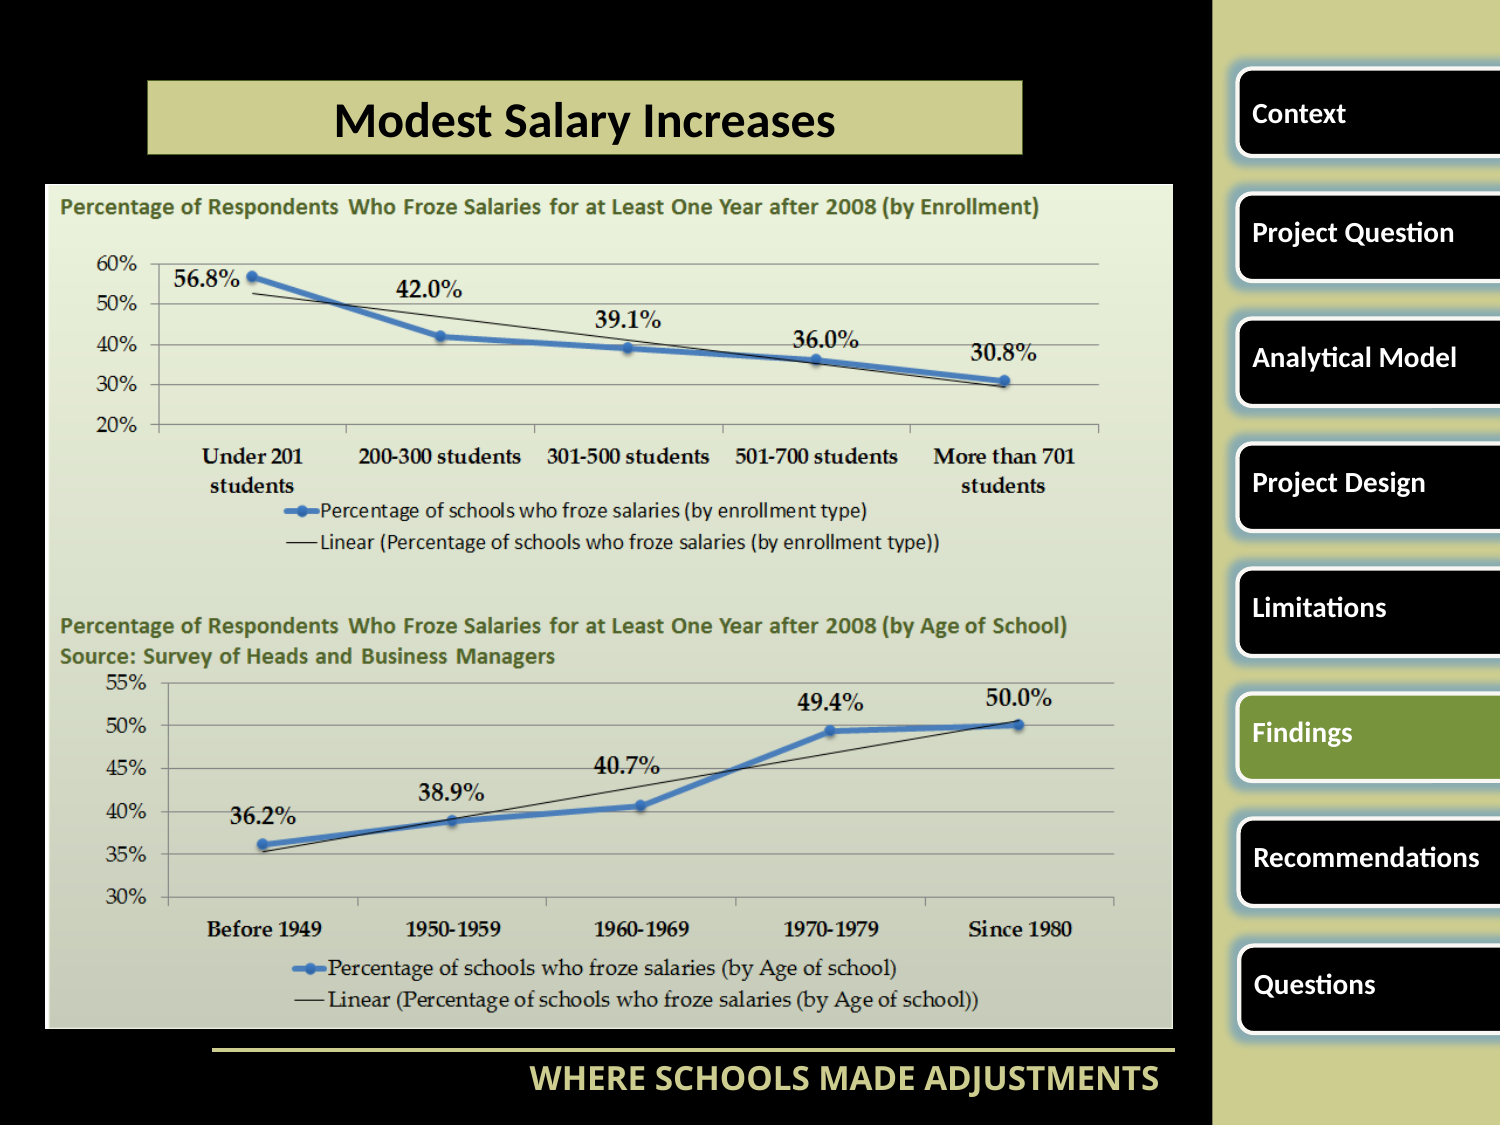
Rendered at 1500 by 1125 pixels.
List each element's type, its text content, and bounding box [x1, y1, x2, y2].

text_box [1235, 316, 1500, 409]
text_box Limitations [1237, 580, 1500, 631]
text_box [1235, 566, 1500, 659]
text_box [1225, 805, 1500, 920]
text_box [1232, 563, 1500, 661]
text_box Questions [1239, 958, 1500, 1008]
text_box [1224, 180, 1500, 295]
text_box [1226, 932, 1500, 1047]
text_box [1232, 63, 1500, 161]
text_box [1232, 438, 1500, 536]
text_box Recommendations [1238, 830, 1500, 881]
text_box [1232, 688, 1500, 786]
text_box Findings [1237, 705, 1500, 756]
text_box [1224, 555, 1500, 670]
text_box [1224, 430, 1500, 545]
text_box [1235, 441, 1500, 534]
text_box WHERE SCHOOLS MADE ADJUSTMENTS [487, 1056, 1175, 1105]
text_box Project Question [1237, 205, 1500, 256]
text_box [1224, 305, 1500, 420]
text_box Analytical Model [1237, 330, 1500, 381]
text_box [1224, 680, 1500, 795]
text_box [1236, 816, 1500, 909]
text_box Project Design [1237, 455, 1500, 506]
picture [45, 183, 1173, 1029]
text_box [1224, 55, 1500, 170]
text_box Modest Salary Increases [147, 80, 1023, 155]
text_box [1232, 188, 1500, 286]
text_box [1233, 813, 1500, 911]
text_box [1232, 313, 1500, 411]
text_box [1235, 691, 1500, 784]
text_box [1234, 940, 1500, 1038]
text_box [1237, 943, 1500, 1036]
text_box Context [1237, 86, 1500, 137]
text_box [1210, 0, 1500, 1125]
text_box [1235, 191, 1500, 284]
text_box [1235, 66, 1500, 159]
